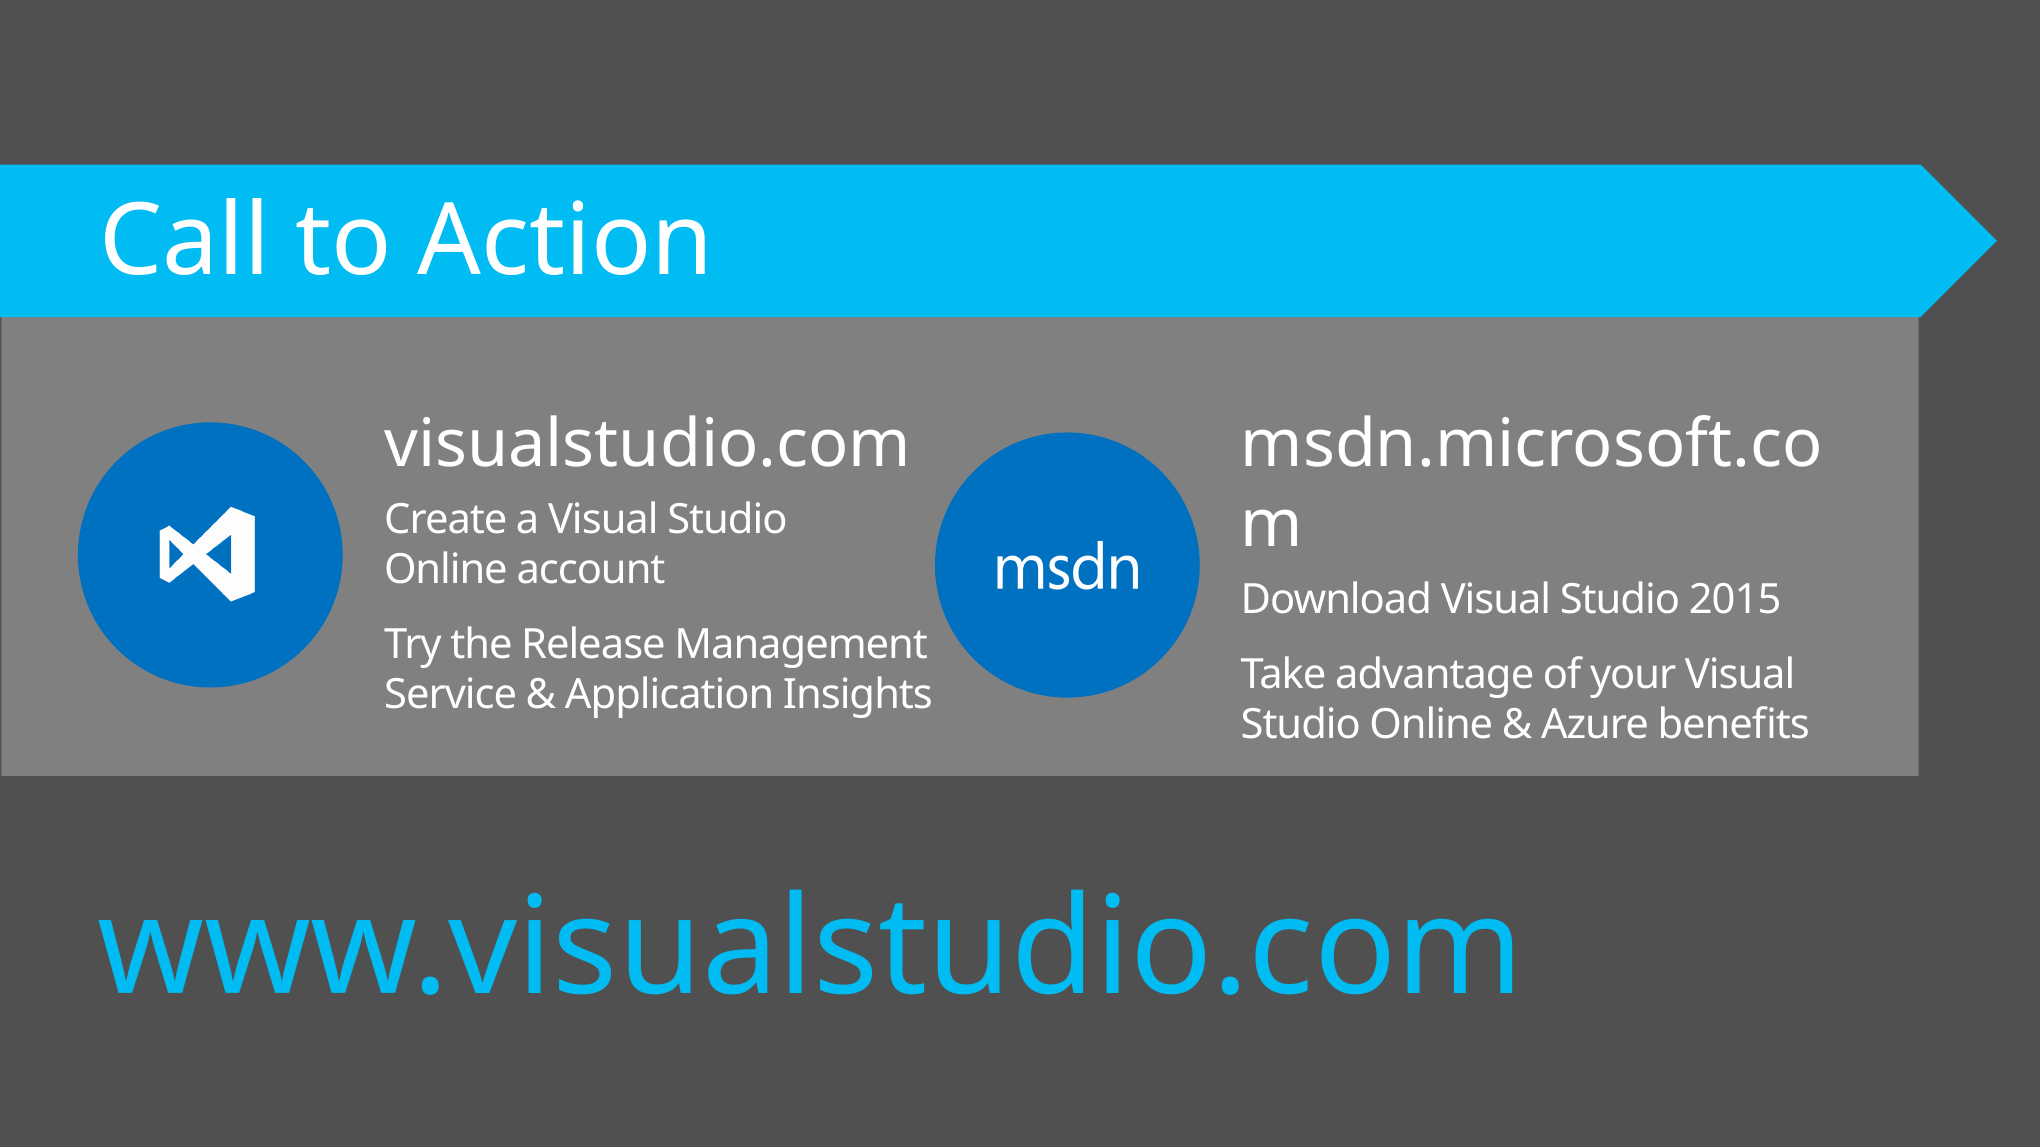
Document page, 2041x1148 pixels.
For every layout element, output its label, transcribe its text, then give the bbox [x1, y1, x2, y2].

text_box [0, 164, 1945, 318]
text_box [77, 366, 934, 765]
text_box Call to Action [99, 188, 1998, 297]
text_box [1, 318, 1919, 776]
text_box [934, 366, 1870, 765]
text_box www.visualstudio.com [56, 843, 1596, 1060]
